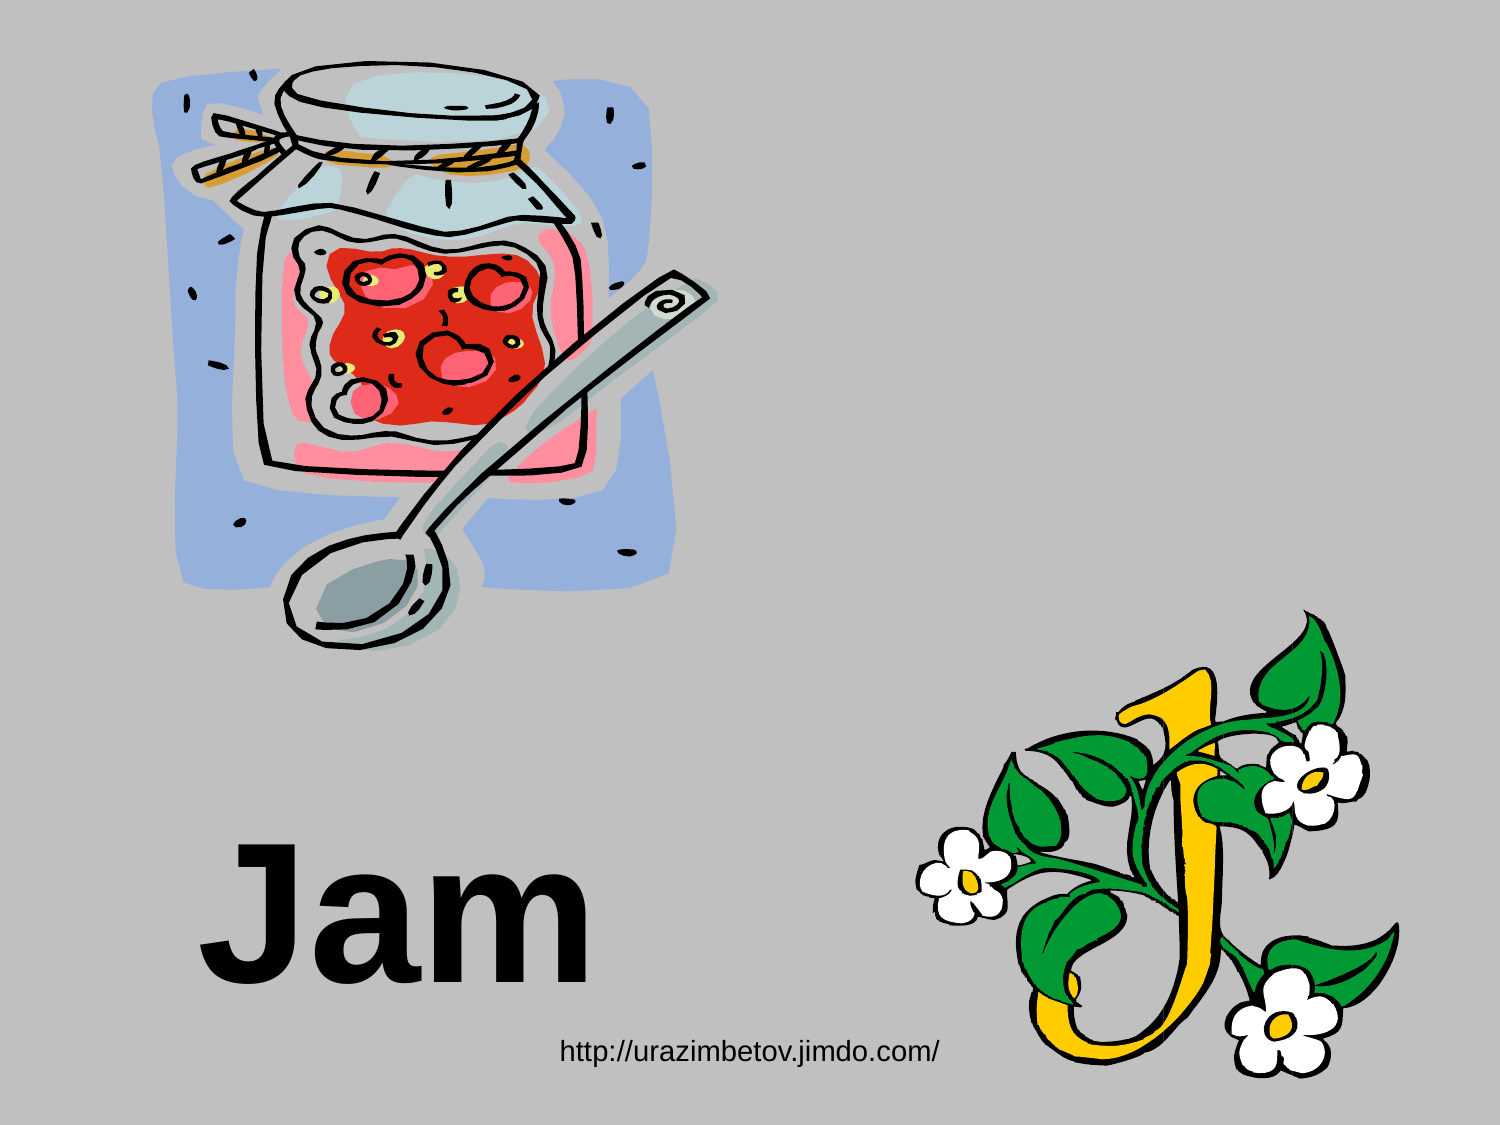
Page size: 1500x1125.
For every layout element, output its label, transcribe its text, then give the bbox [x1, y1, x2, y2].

text_box Jam [183, 774, 821, 1030]
footer http://urazimbetov.jimdo.com/ [512, 1024, 988, 1103]
picture [915, 609, 1400, 1083]
picture [147, 54, 727, 658]
